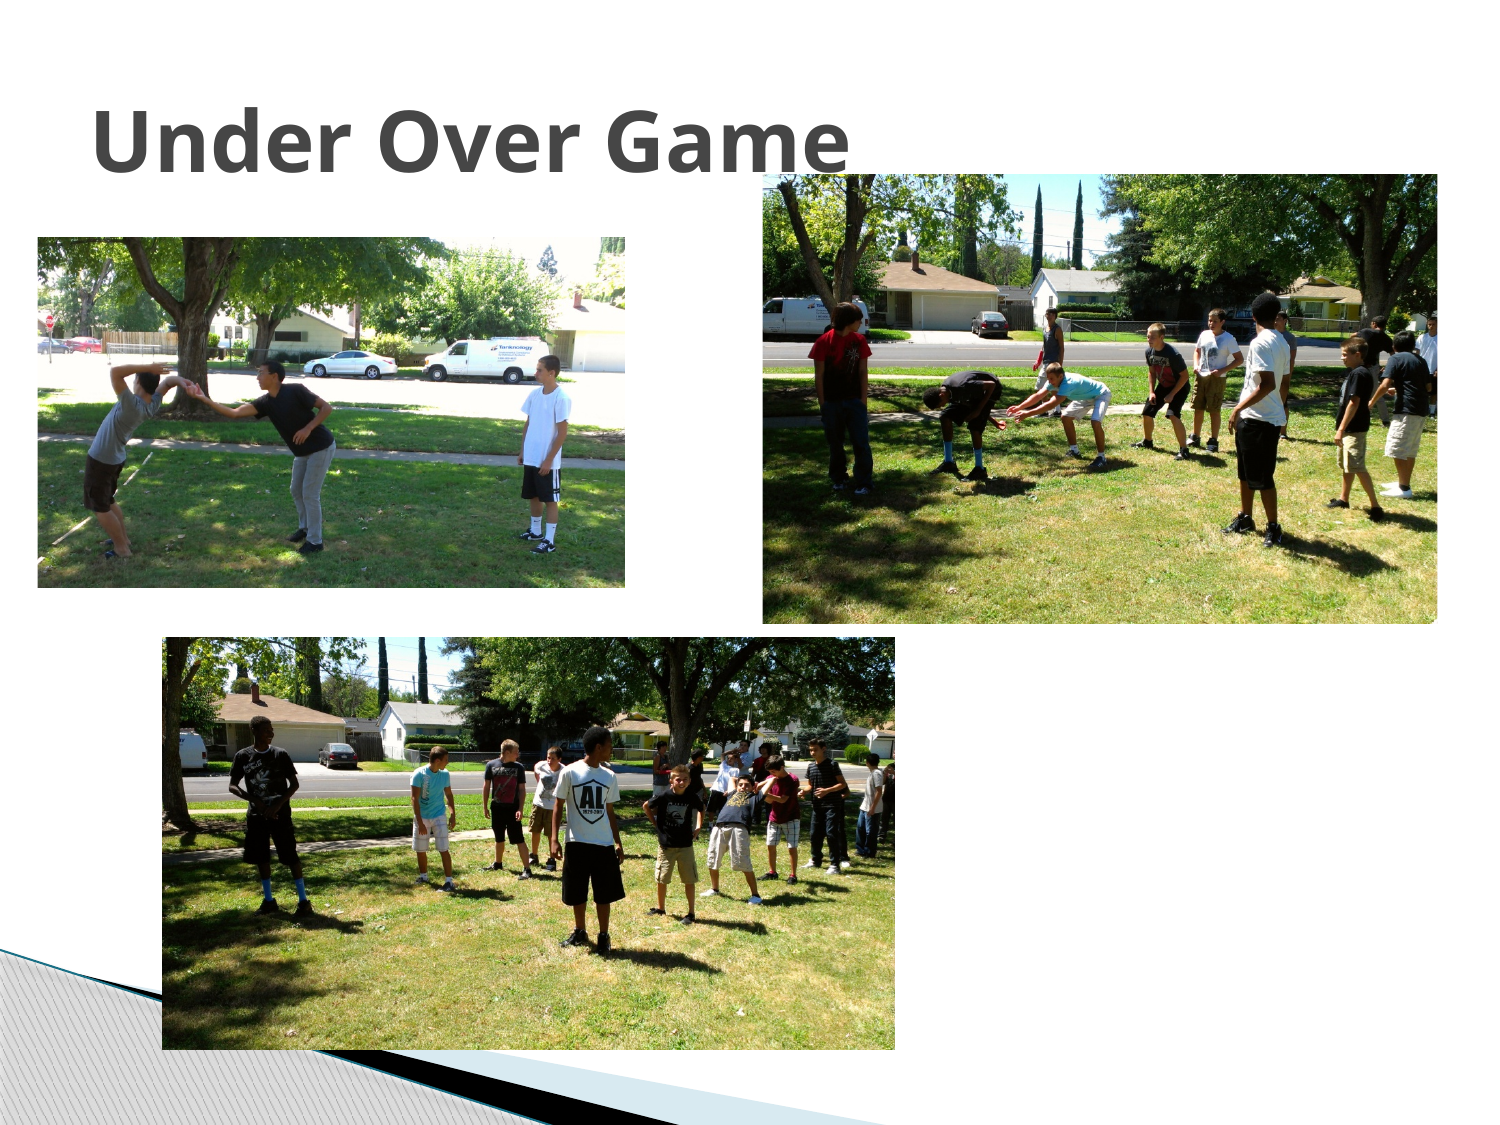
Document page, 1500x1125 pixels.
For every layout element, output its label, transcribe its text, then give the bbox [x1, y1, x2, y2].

picture [762, 174, 1438, 624]
title Under Over Game [75, 45, 1425, 233]
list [37, 237, 626, 588]
picture [162, 637, 895, 1051]
